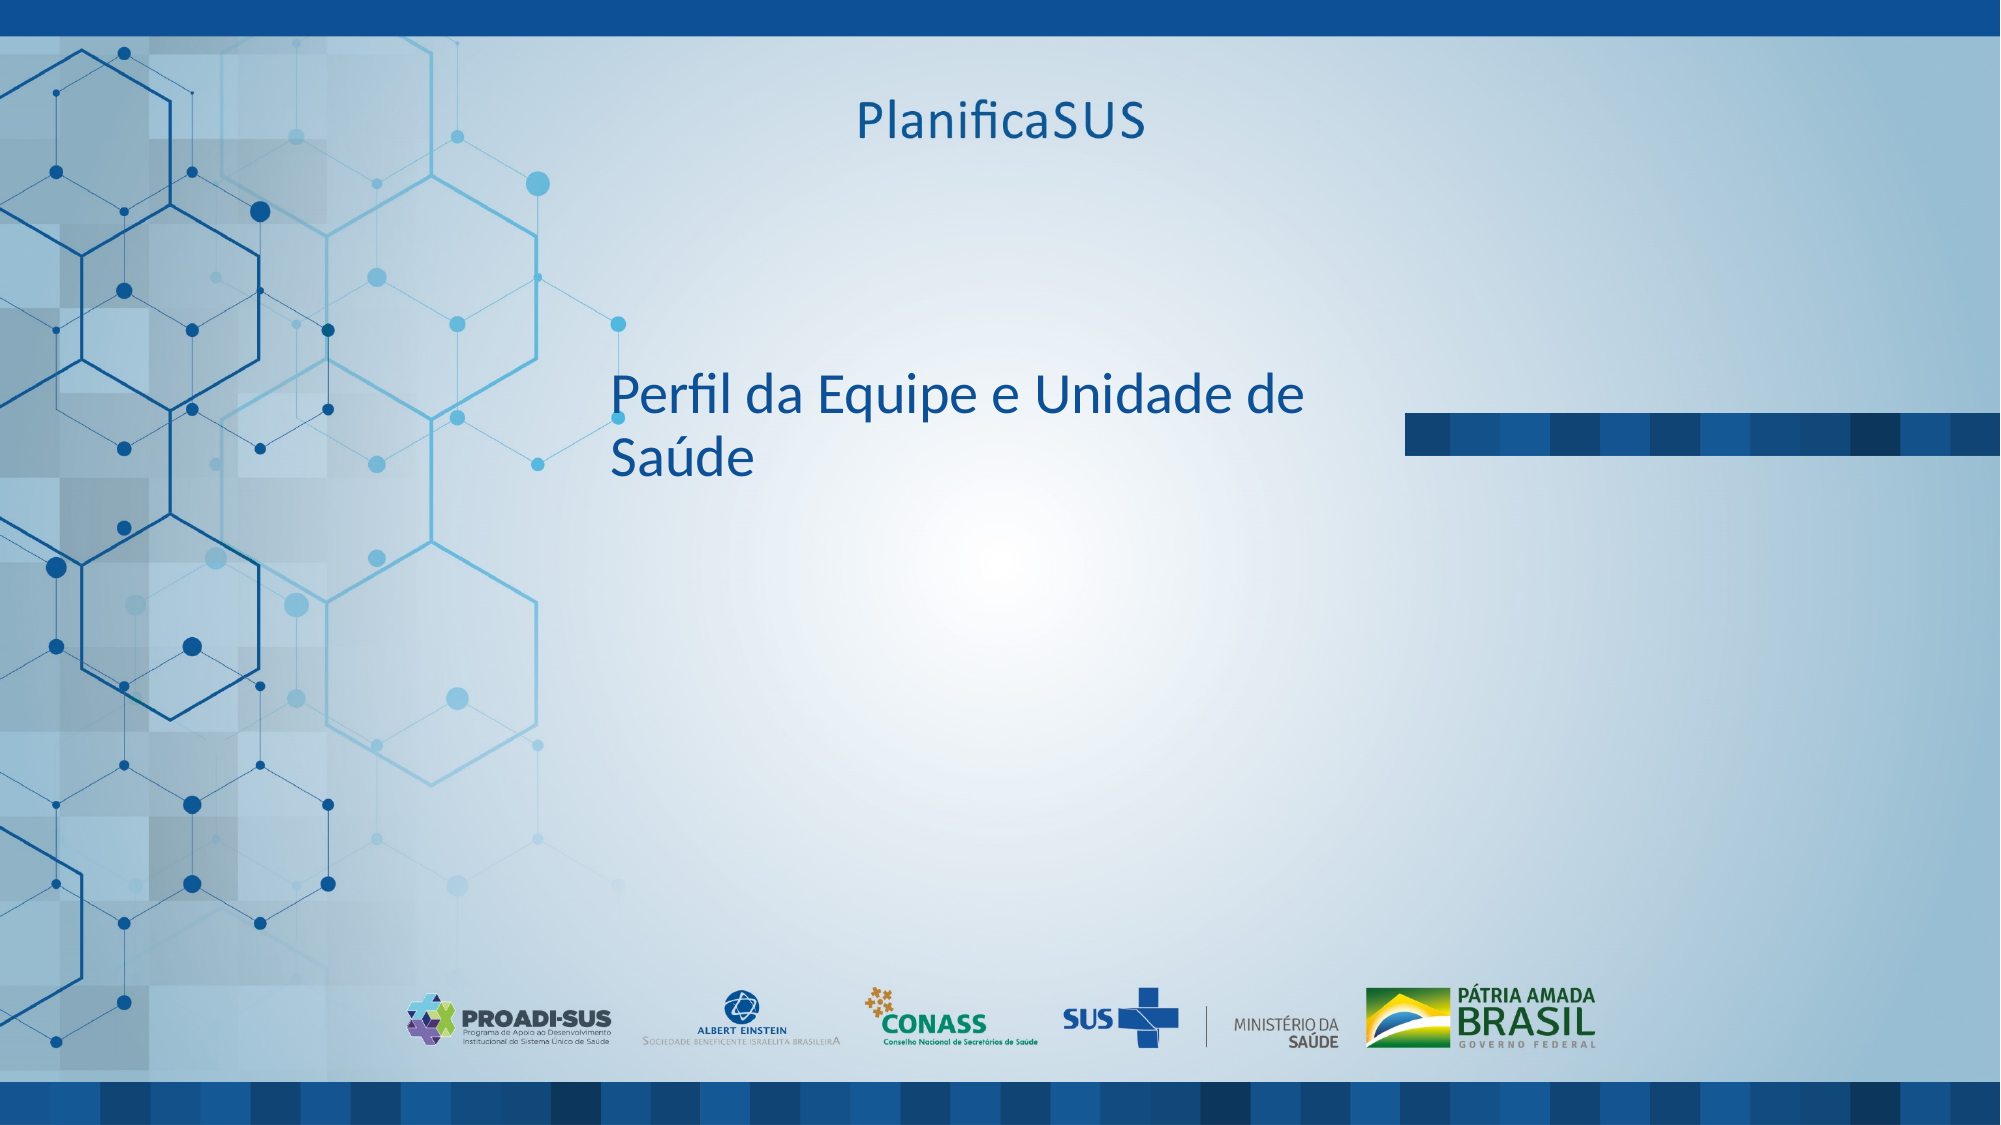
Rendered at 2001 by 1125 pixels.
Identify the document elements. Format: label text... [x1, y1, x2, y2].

title Perfil da Equipe e Unidade de Saúde [595, 354, 1406, 498]
picture [0, 37, 2000, 1125]
